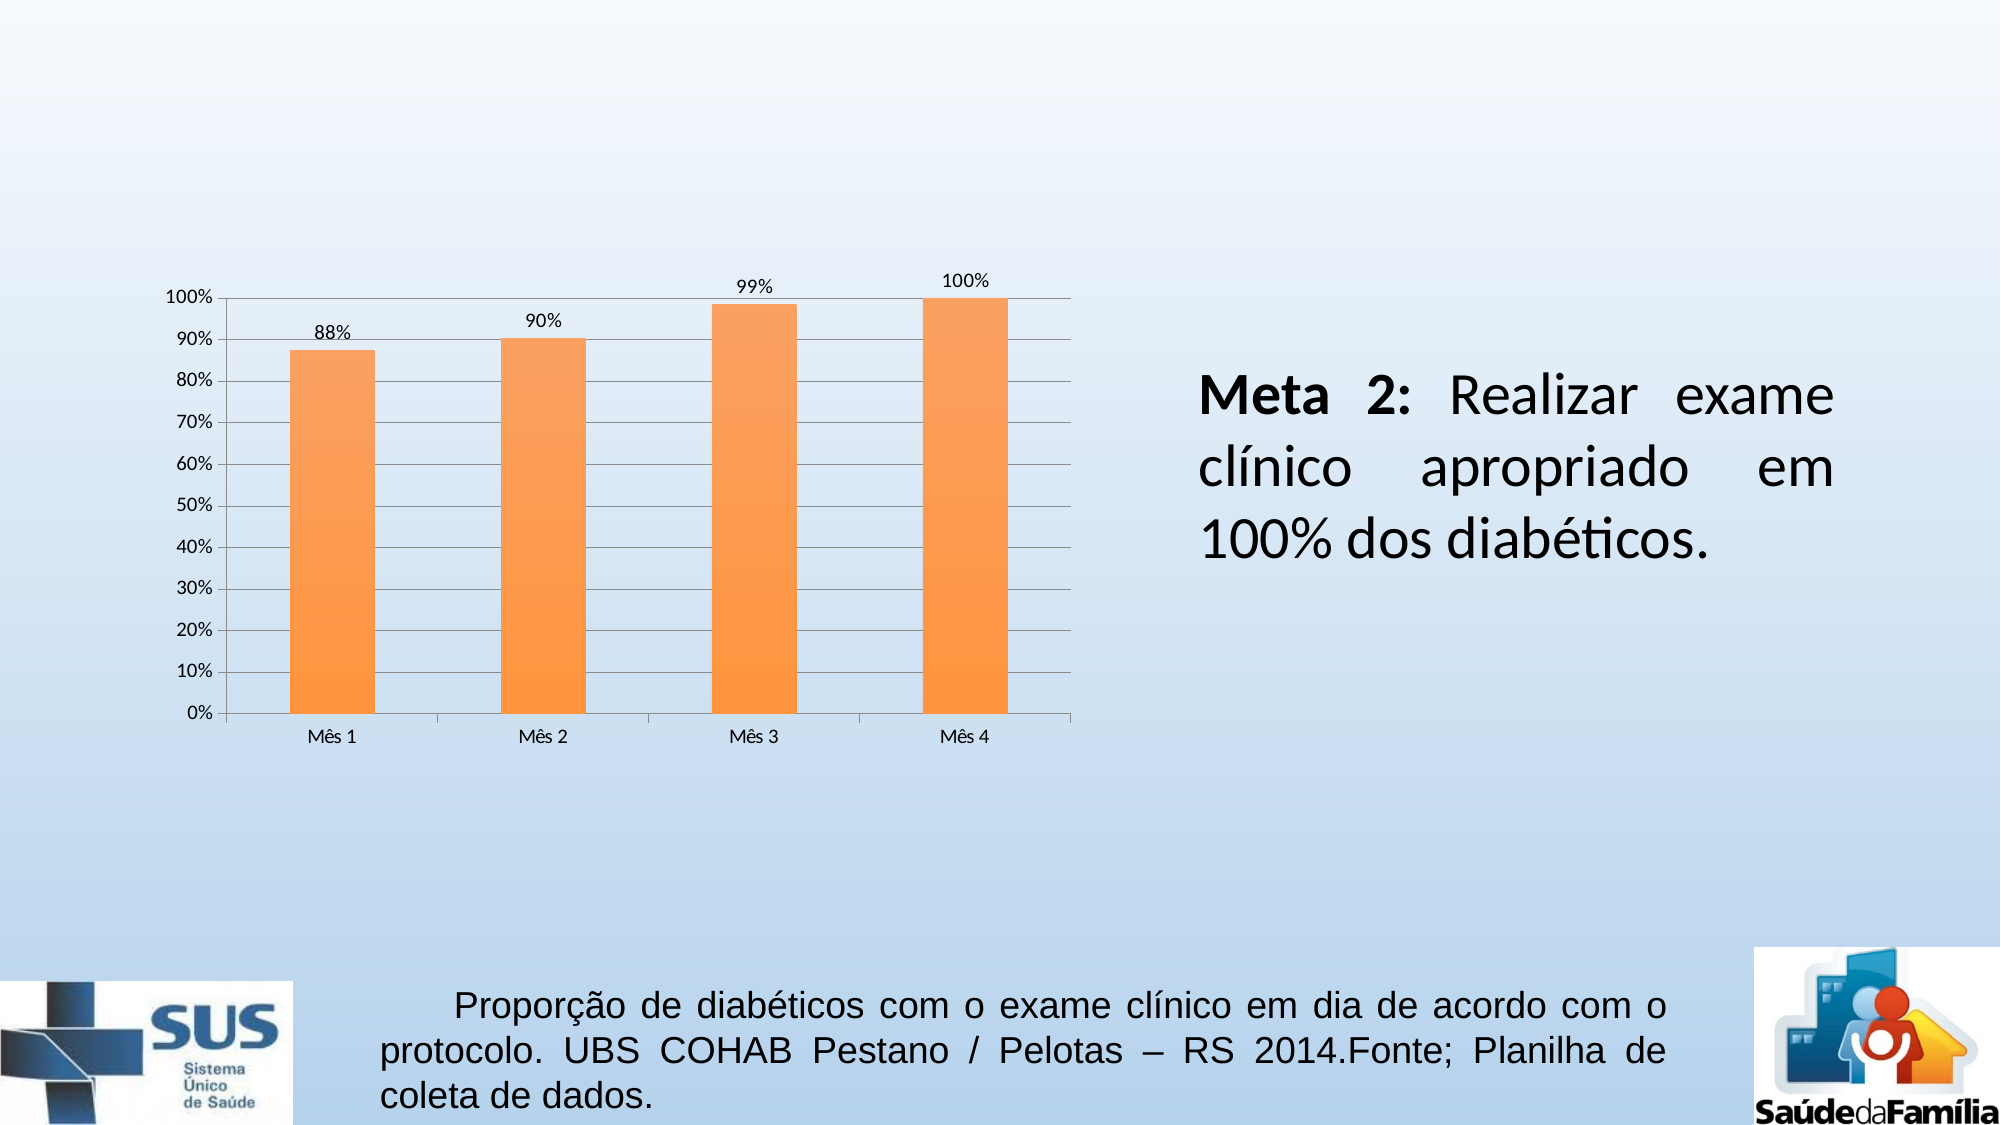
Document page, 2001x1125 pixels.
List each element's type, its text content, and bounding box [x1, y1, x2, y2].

text_box Proporção de diabéticos com o exame clínico em dia de acordo com o protocolo. UBS COHAB Pestano / Pelotas – RS 2014.Fonte; Planilha de coleta de dados. [365, 973, 1683, 1124]
picture [1754, 947, 2000, 1125]
chart [146, 272, 1090, 759]
picture [0, 981, 293, 1125]
text_box Meta 2: Realizar exame clínico apropriado em 100% dos diabéticos. [1184, 346, 1851, 578]
